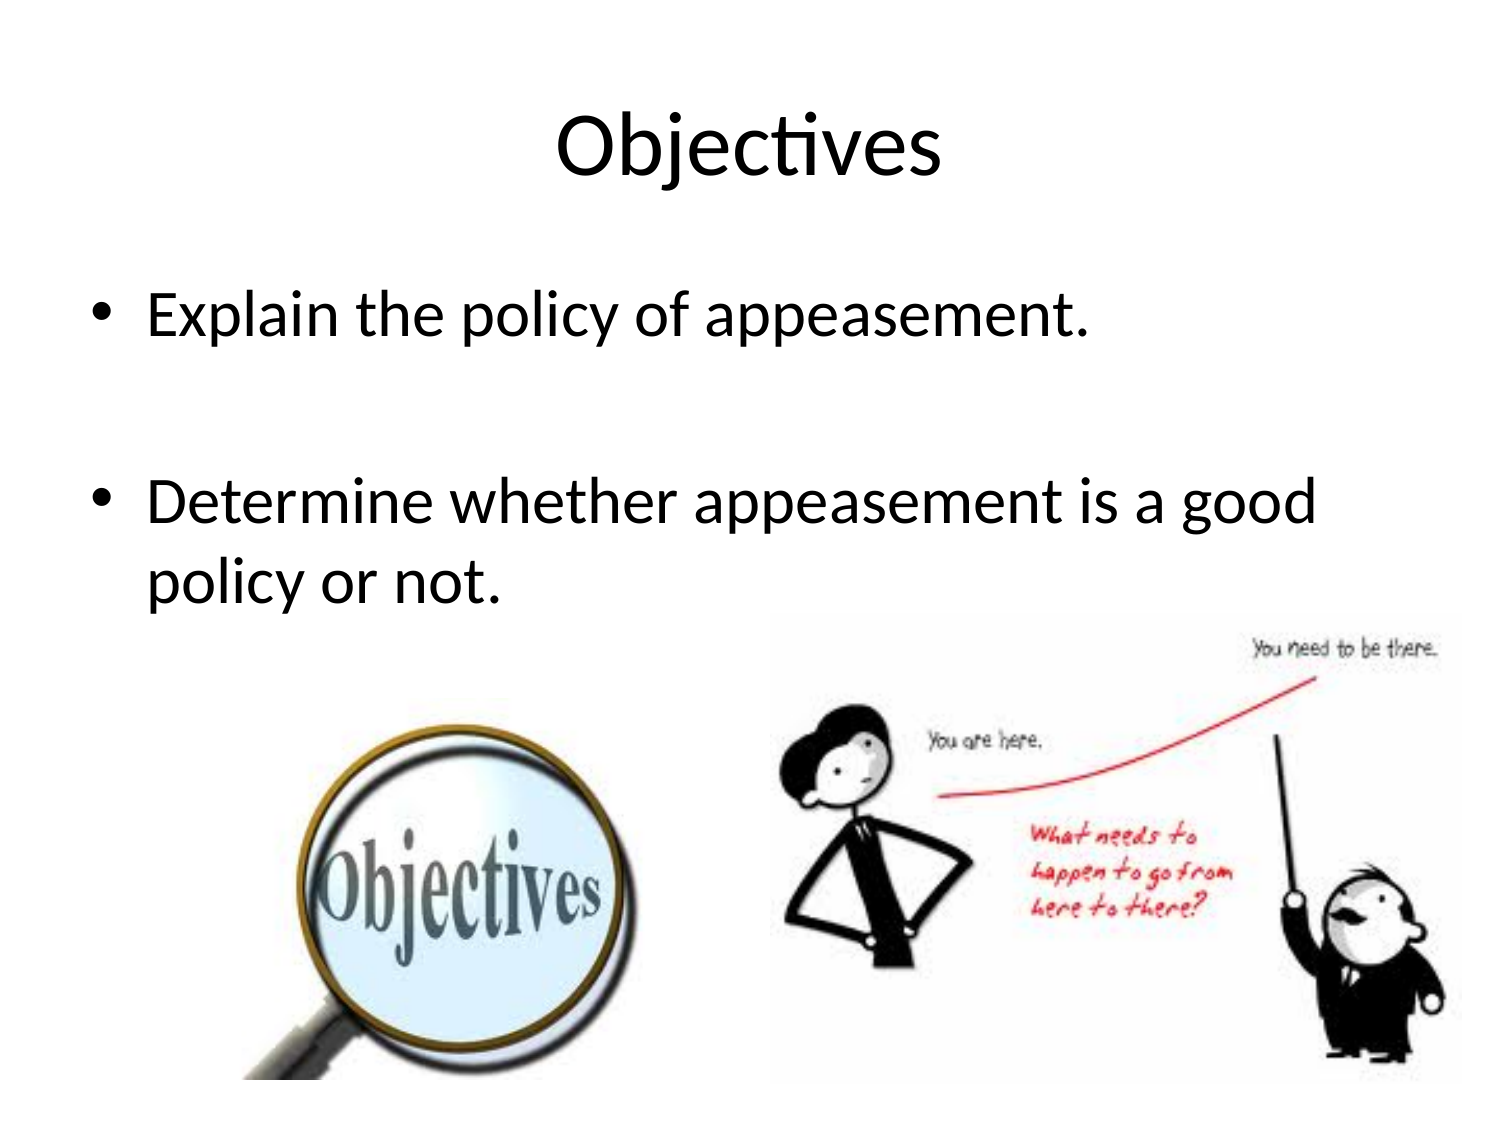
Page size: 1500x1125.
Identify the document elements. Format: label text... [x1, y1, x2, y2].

picture [770, 613, 1462, 1084]
picture [175, 697, 750, 1080]
list Explain the policy of appeasement. Determine whether appeasement is a good policy or not. [75, 262, 1425, 1005]
title Objectives [75, 45, 1425, 233]
